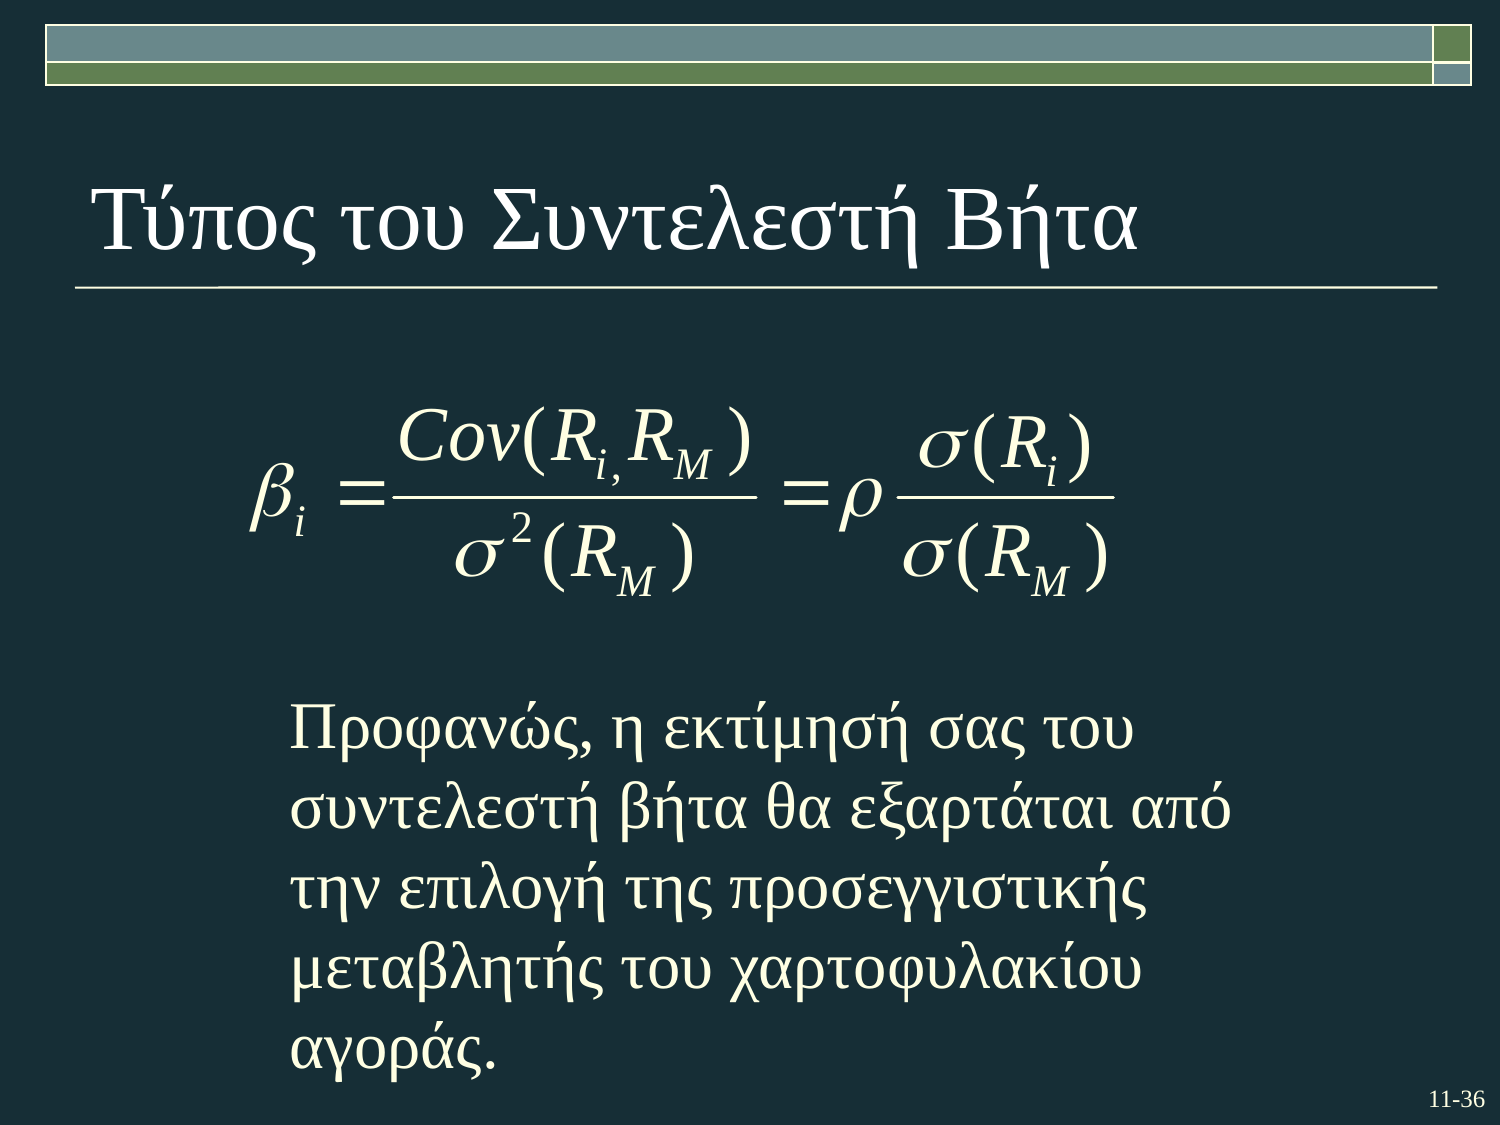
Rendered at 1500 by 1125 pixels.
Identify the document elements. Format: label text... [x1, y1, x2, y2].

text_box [235, 387, 1128, 609]
text_box Προφανώς, η εκτίμησή σας του συντελεστή βήτα θα εξαρτάται από την επιλογή της προσεγγιστικής μεταβλητής του χαρτοφυλακίου αγοράς. [274, 674, 1313, 1090]
title Τύπος του Συντελεστή Βήτα [74, 87, 1426, 276]
